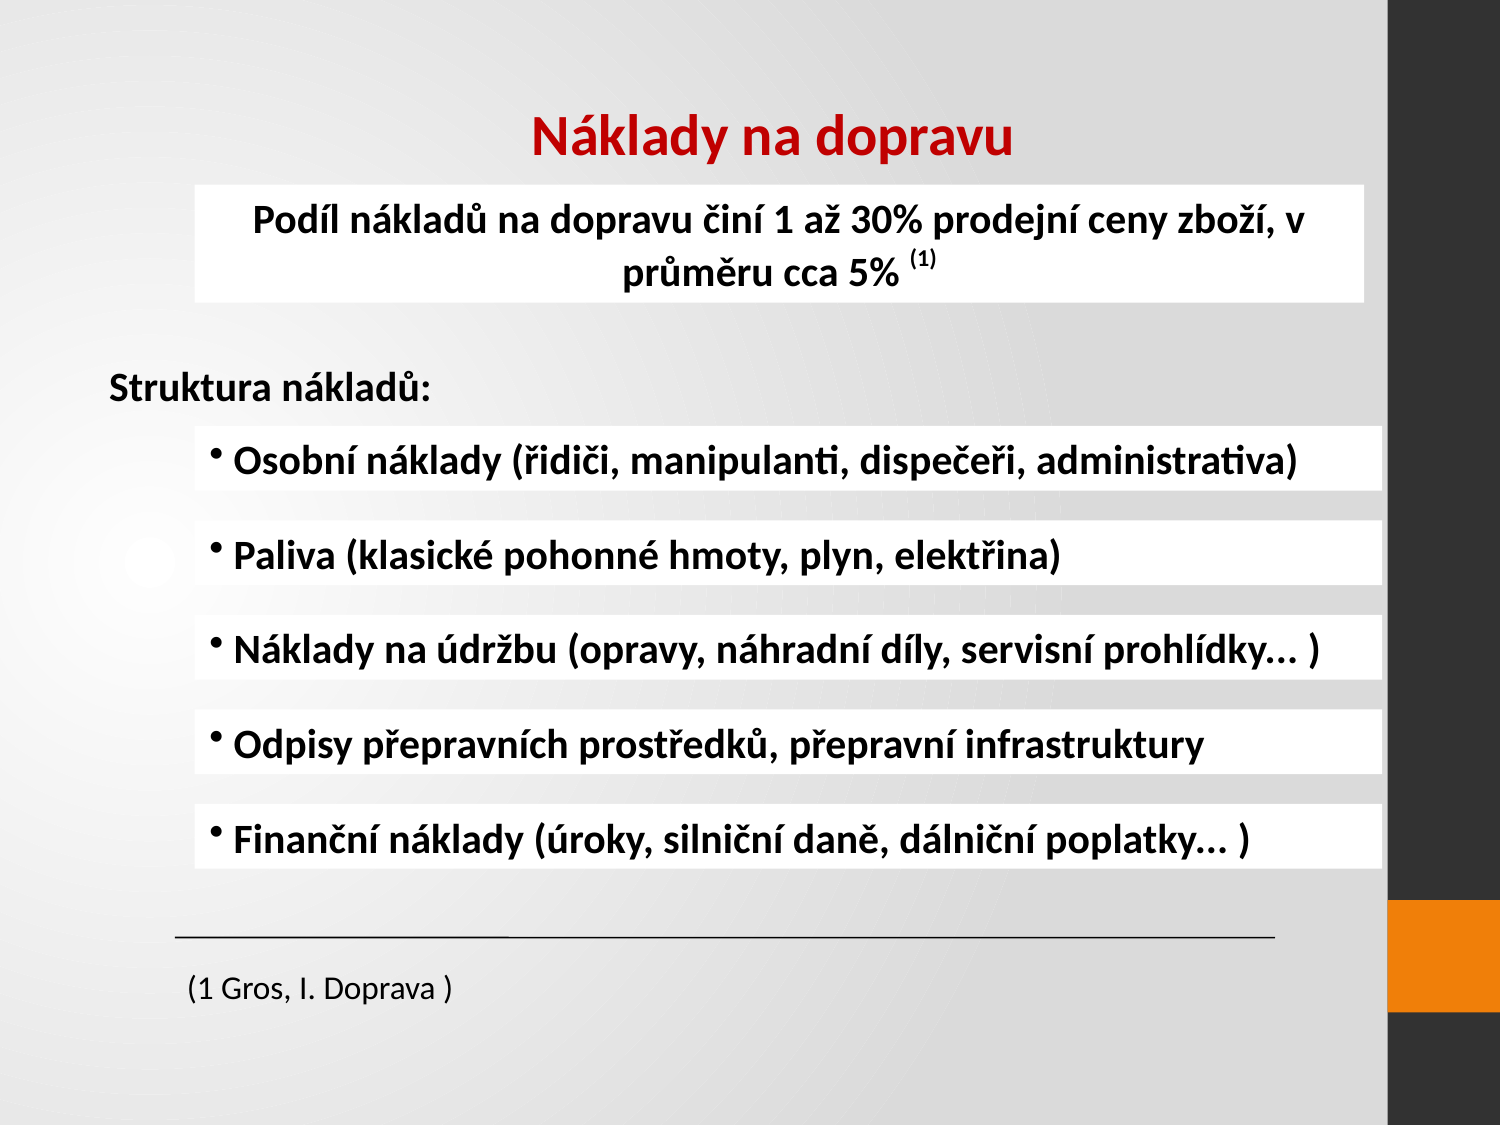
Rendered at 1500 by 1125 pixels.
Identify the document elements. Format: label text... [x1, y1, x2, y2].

text_box Struktura nákladů: [94, 352, 508, 418]
text_box Finanční náklady (úroky, silniční daně, dálniční poplatky... ) [194, 803, 1383, 869]
text_box Paliva (klasické pohonné hmoty, plyn, elektřina) [194, 520, 1383, 586]
text_box Náklady na údržbu (opravy, náhradní díly, servisní prohlídky... ) [194, 614, 1383, 680]
text_box Náklady na dopravu [301, 90, 1247, 175]
text_box Osobní náklady (řidiči, manipulanti, dispečeři, administrativa) [194, 425, 1383, 491]
text_box (1 Gros, I. Doprava ) [162, 950, 1388, 1015]
text_box Odpisy přepravních prostředků, přepravní infrastruktury [194, 709, 1383, 775]
text_box Podíl nákladů na dopravu činí 1 až 30% prodejní ceny zboží, v průměru cca 5% (1) [194, 184, 1365, 303]
